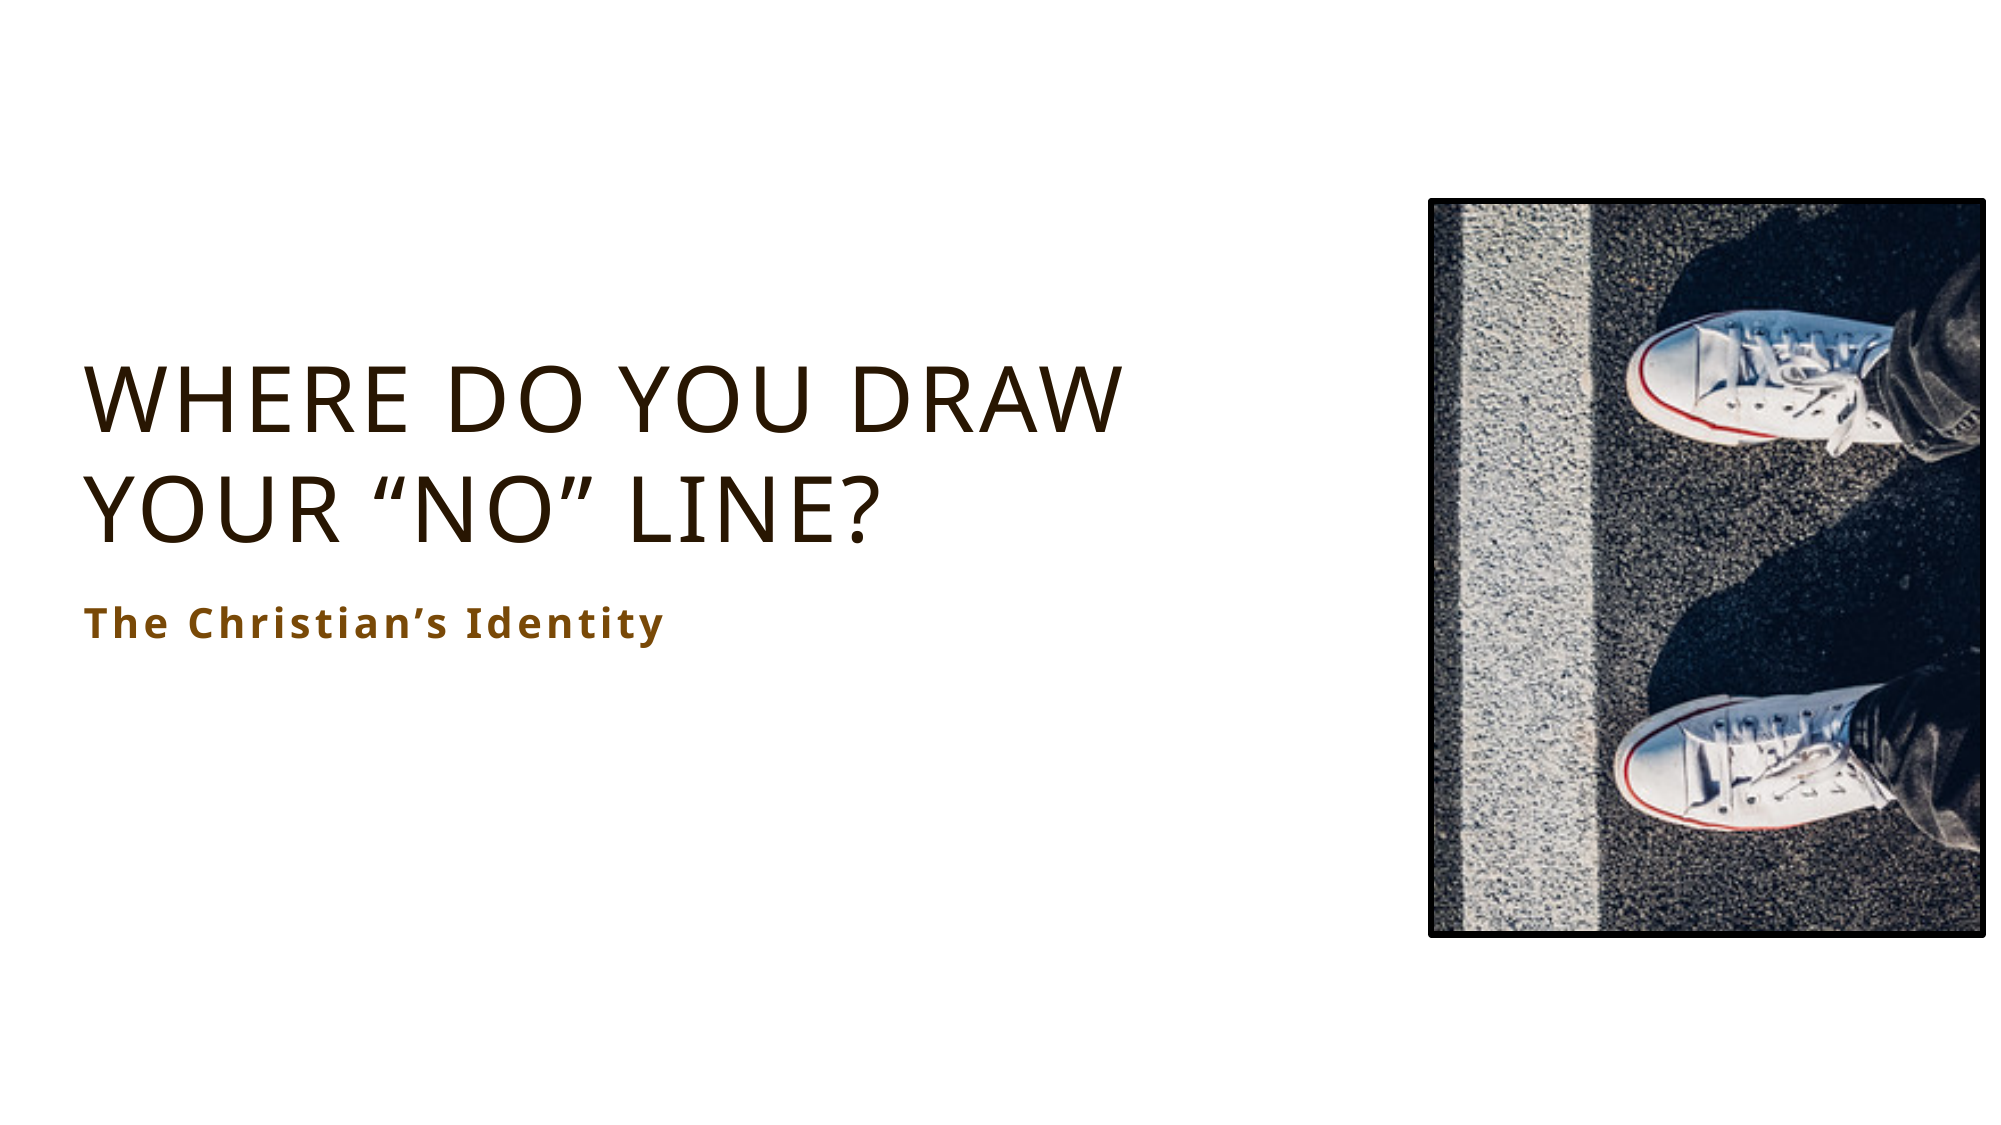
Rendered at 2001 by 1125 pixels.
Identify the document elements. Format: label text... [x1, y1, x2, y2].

list The Christian’s Identity [68, 595, 986, 697]
title Where Do You Draw Your “No” line? [68, 98, 1196, 568]
picture [1434, 204, 1980, 932]
